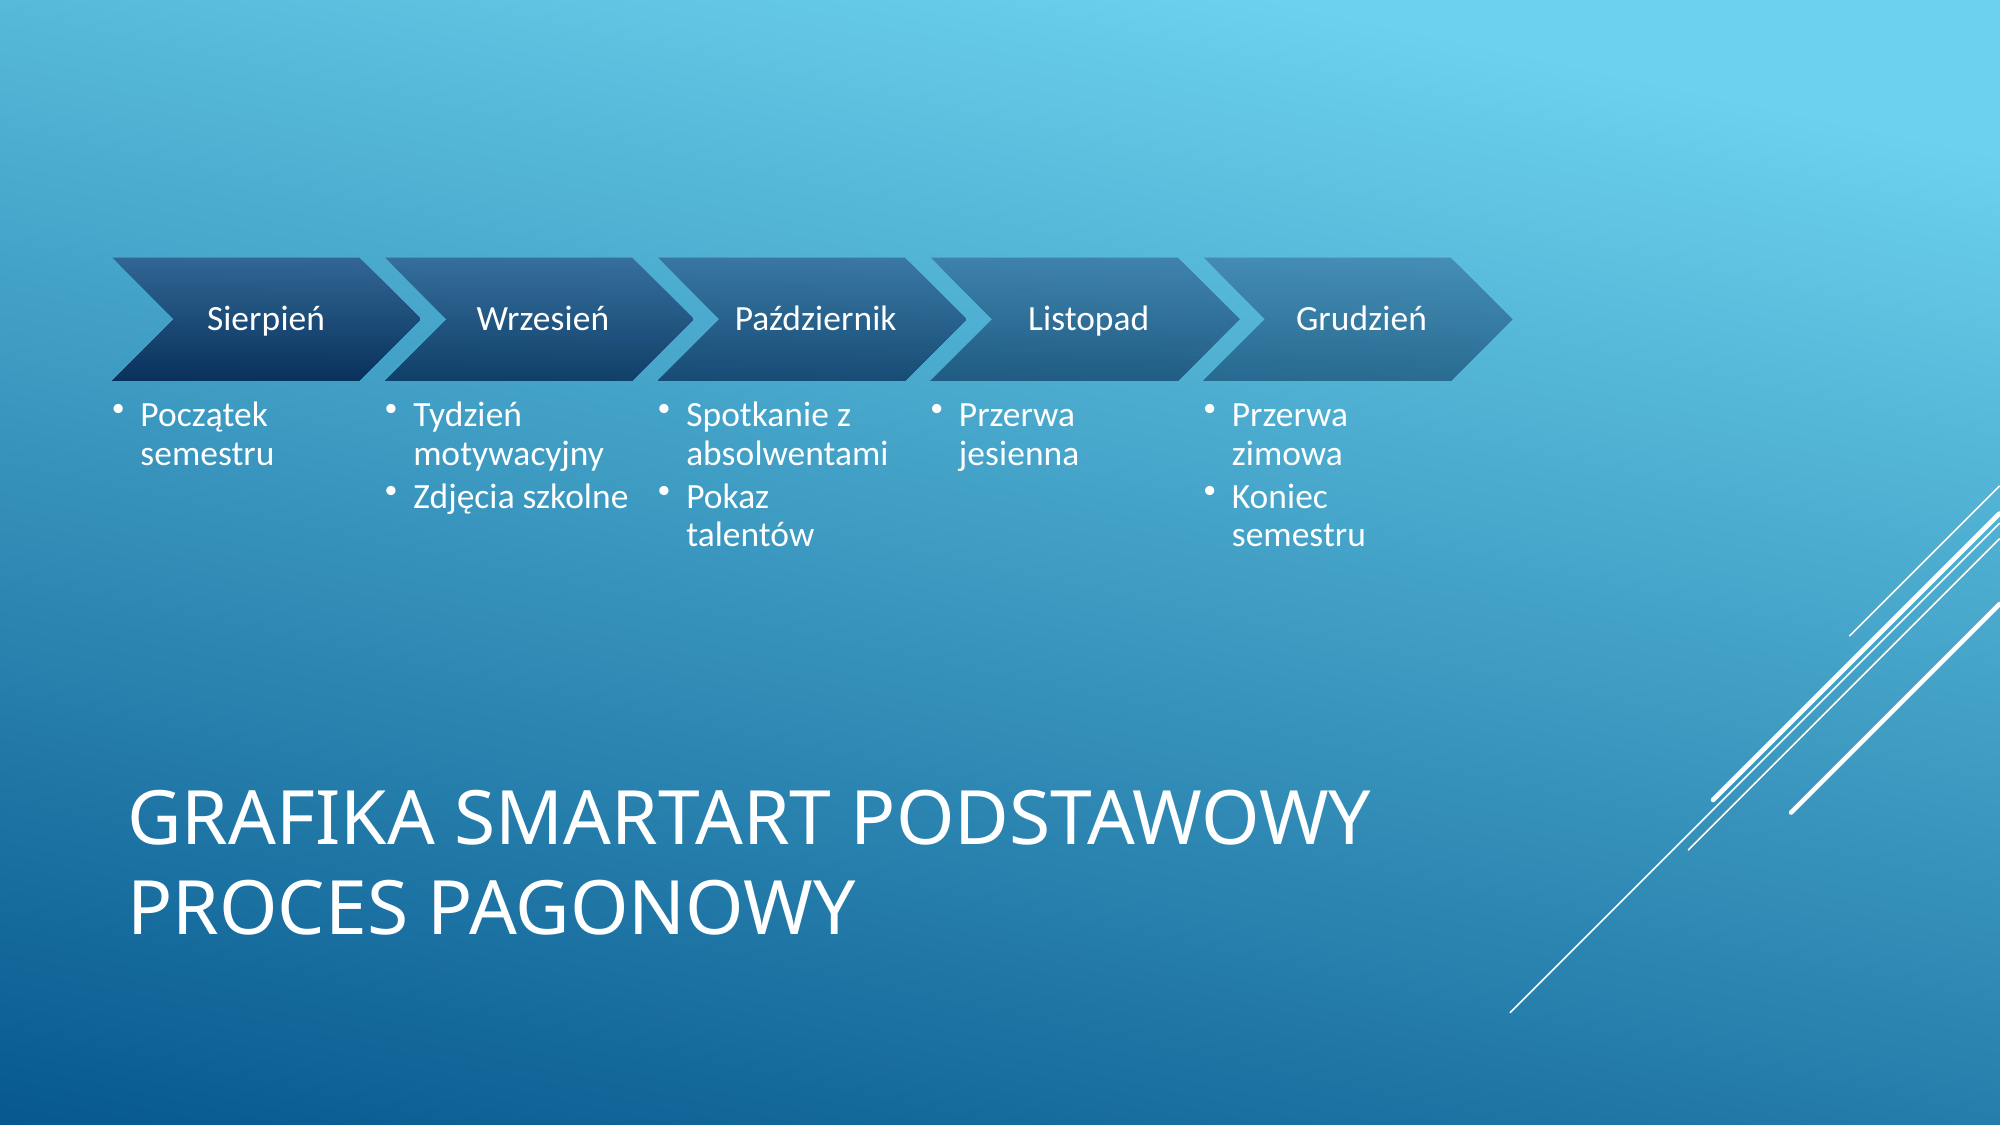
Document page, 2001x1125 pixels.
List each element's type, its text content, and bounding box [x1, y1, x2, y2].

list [111, 112, 1513, 706]
title Grafika SmartArt Podstawowy proces pagonowy [112, 736, 1513, 984]
